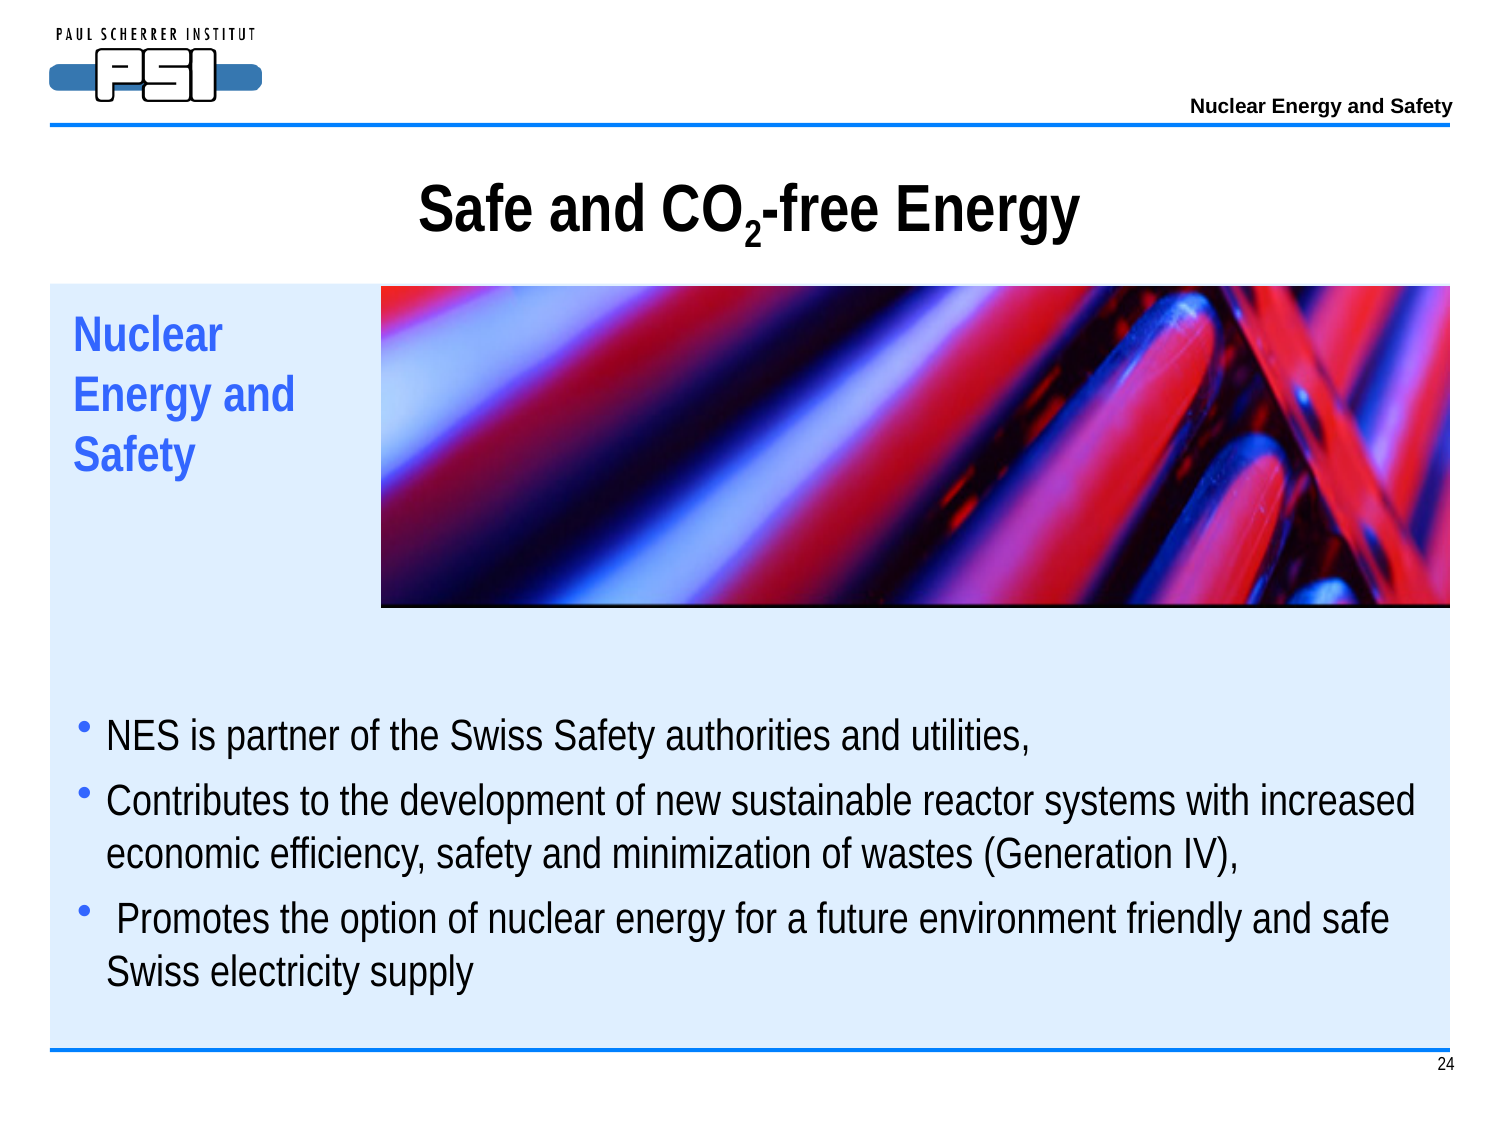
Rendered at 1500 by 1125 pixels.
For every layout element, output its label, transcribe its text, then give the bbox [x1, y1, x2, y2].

text_box Nuclear Energy and Safety [58, 293, 348, 489]
picture [37, 12, 275, 113]
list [381, 285, 1450, 608]
text_box [50, 283, 1450, 1048]
text_box NES is partner of the Swiss Safety authorities and utilities, Contributes to the development of new sustainable reactor systems with increased economic efficiency, safety and minimization of wastes (Generation IV), Promotes the option of nuclear energy for a future environment friendly and safe Swiss electricity supply [77, 706, 1440, 996]
title Safe and CO2-free Energy [50, 164, 1450, 263]
